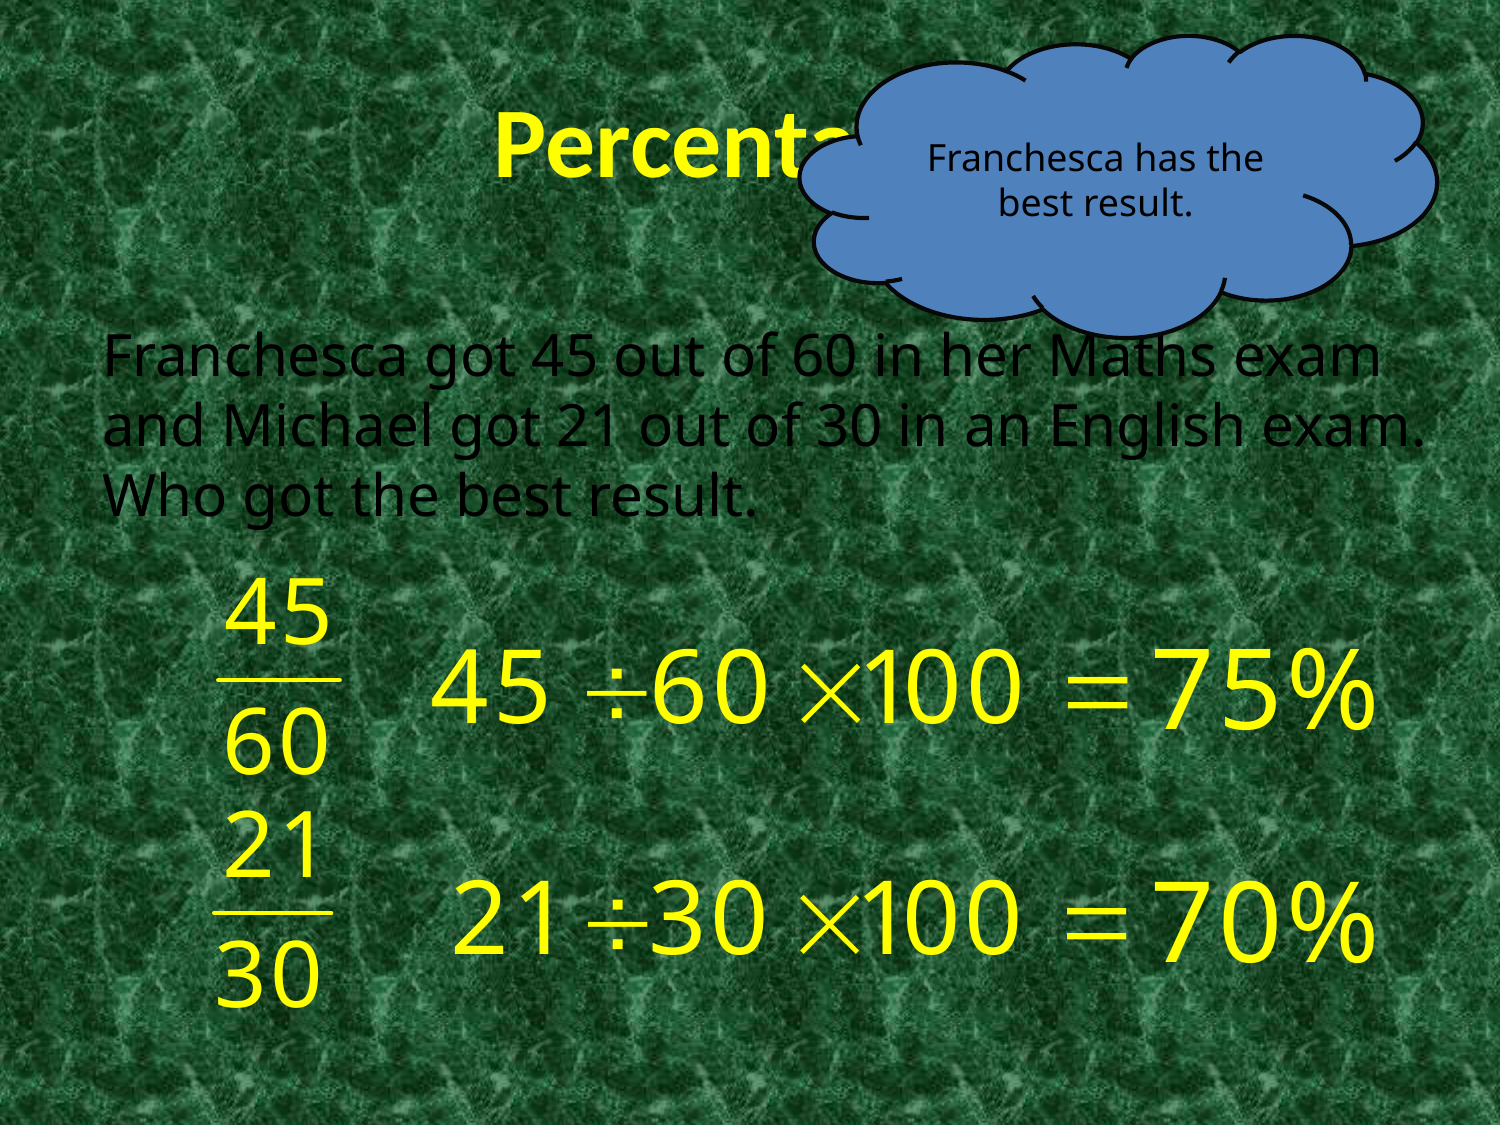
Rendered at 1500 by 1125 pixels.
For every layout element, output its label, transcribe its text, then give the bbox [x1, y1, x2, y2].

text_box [423, 633, 1120, 737]
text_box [210, 564, 350, 788]
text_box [1145, 859, 1390, 977]
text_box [449, 868, 1120, 968]
text_box Percentages [312, 90, 870, 205]
picture [0, 0, 1500, 1125]
text_box Franchesca got 45 out of 60 in her Maths exam and Michael got 21 out of 30 in an English exam. Who got the best result. [87, 310, 1500, 536]
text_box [1145, 626, 1390, 744]
text_box Franchesca has the best result. [797, 33, 1440, 341]
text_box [206, 797, 342, 1021]
